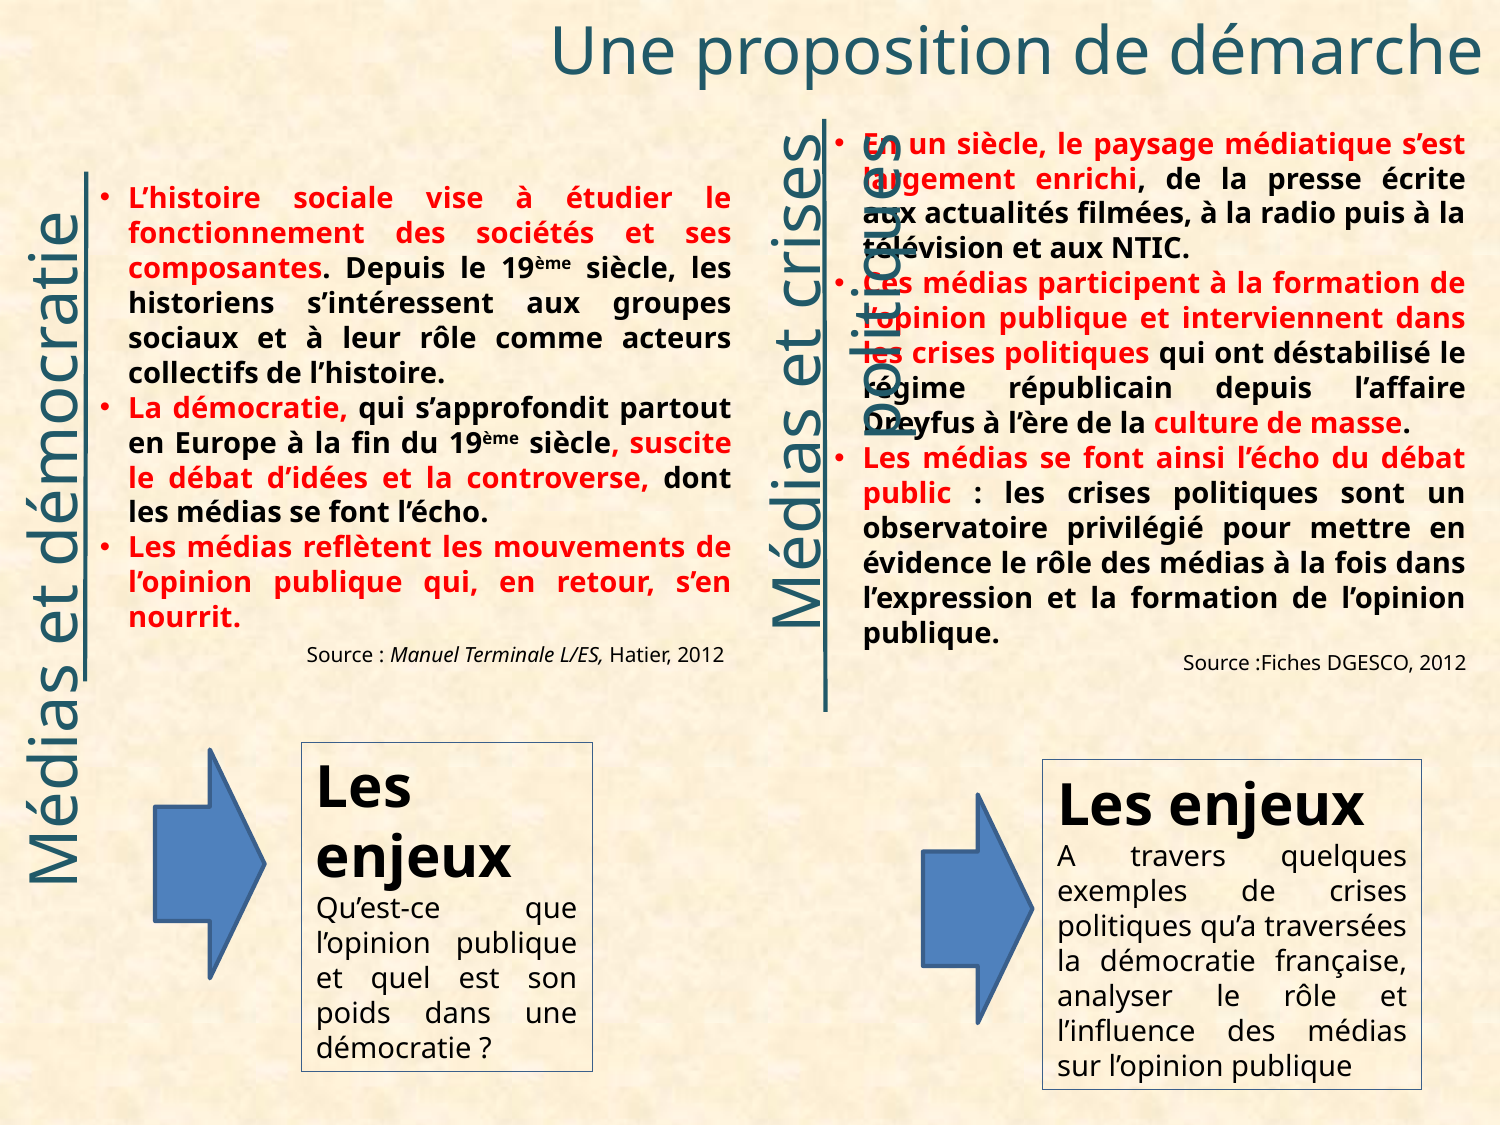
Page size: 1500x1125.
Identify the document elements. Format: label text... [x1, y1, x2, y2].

text_box [152, 747, 267, 981]
text_box Médias et crises politiques [746, 117, 922, 946]
text_box En un siècle, le paysage médiatique s’est largement enrichi, de la presse écrite aux actualités filmées, à la radio puis à la télévision et aux NTIC. Ces médias participent à la formation de l’opinion publique et interviennent dans les crises politiques qui ont déstabilisé le régime républicain depuis l’affaire Dreyfus à l’ère de la culture de masse. Les médias se font ainsi l’écho du débat public : les crises politiques sont un observatoire privilégié pour mettre en évidence le rôle des médias à la fois dans l’expression et la formation de l’opinion publique. Source :Fiches DGESCO, 2012 [922, 117, 1481, 712]
text_box Médias et démocratie [3, 196, 99, 1025]
picture [0, 0, 1500, 1125]
text_box L’histoire sociale vise à étudier le fonctionnement des sociétés et ses composantes. Depuis le 19ème siècle, les historiens s’intéressent aux groupes sociaux et à leur rôle comme acteurs collectifs de l’histoire. La démocratie, qui s’approfondit partout en Europe à la fin du 19ème siècle, suscite le débat d’idées et la controverse, dont les médias se font l’écho. Les médias reflètent les mouvements de l’opinion publique qui, en retour, s’en nourrit. Source : Manuel Terminale L/ES, Hatier, 2012 [89, 171, 746, 706]
text_box Une proposition de démarche [399, 0, 1500, 112]
text_box Les enjeux Qu’est-ce que l’opinion publique et quel est son poids dans une démocratie ? [301, 742, 593, 1072]
text_box Les enjeux A travers quelques exemples de crises politiques qu’a traversées la démocratie française, analyser le rôle et l’influence des médias sur l’opinion publique [1042, 759, 1422, 1090]
text_box [920, 792, 1035, 1026]
